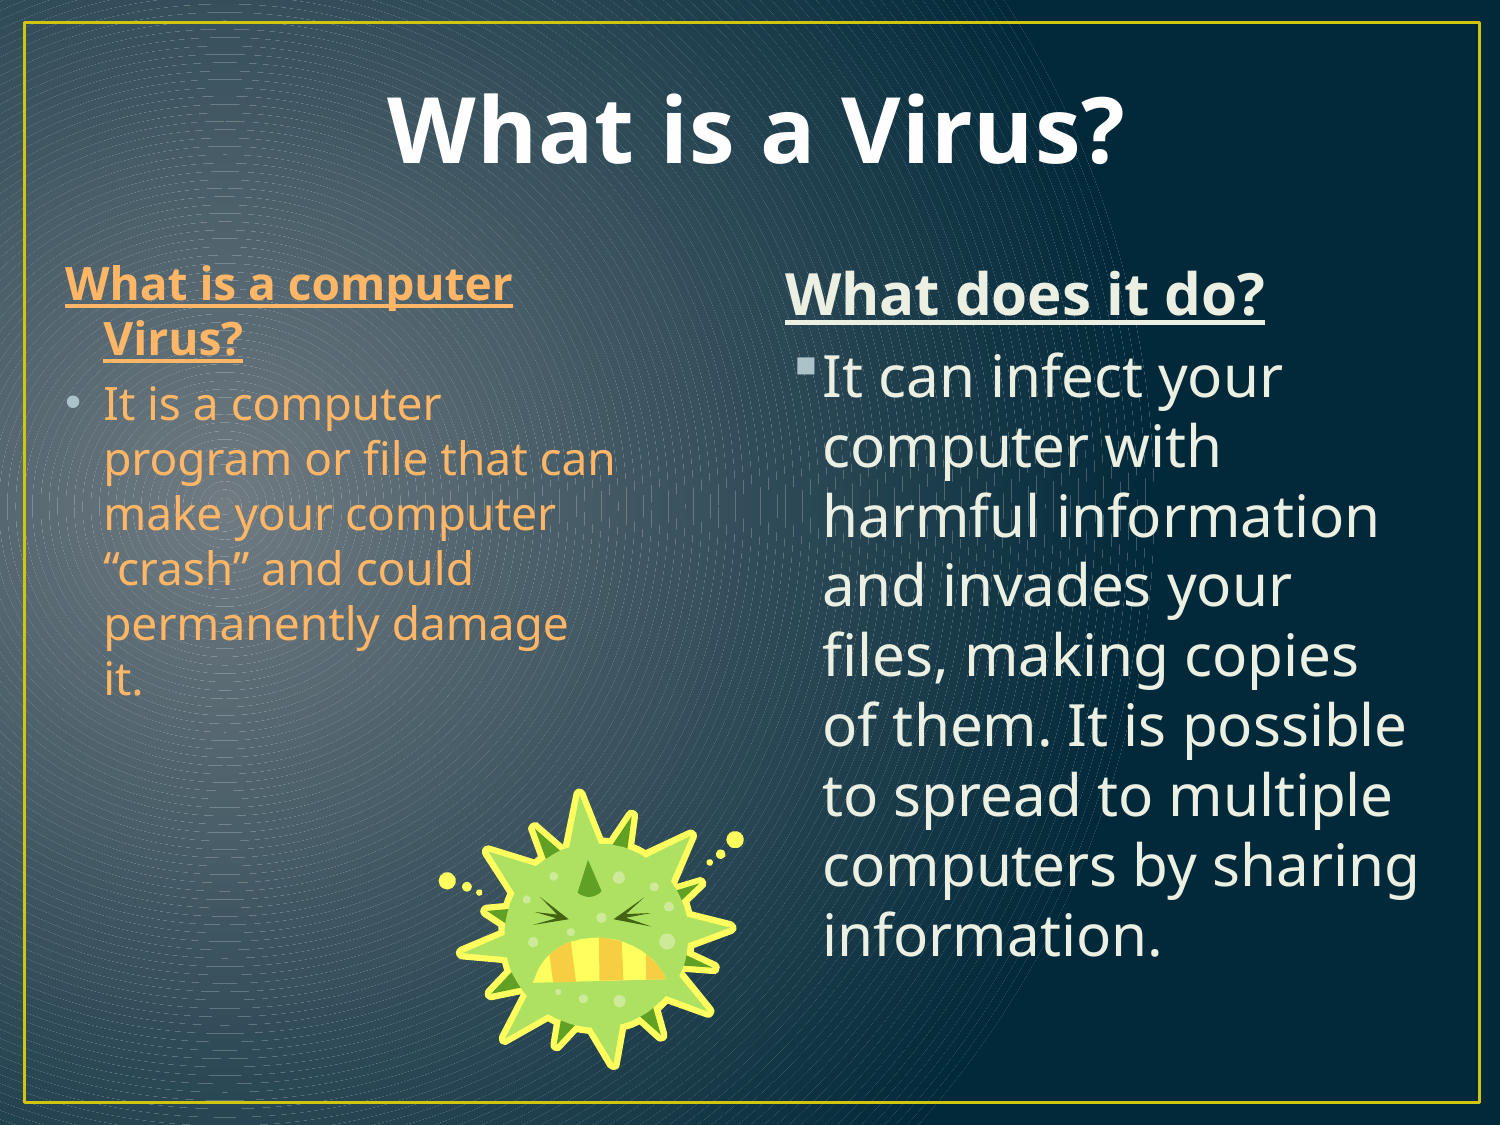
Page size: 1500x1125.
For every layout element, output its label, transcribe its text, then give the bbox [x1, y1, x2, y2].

list What does it do? It can infect your computer with harmful information and invades your files, making copies of them. It is possible to spread to multiple computers by sharing information. [762, 249, 1438, 1028]
title What is a Virus? [157, 0, 1358, 190]
picture [437, 787, 745, 1071]
list What is a computer Virus? It is a computer program or file that can make your computer “crash” and could permanently damage it. [50, 247, 635, 837]
